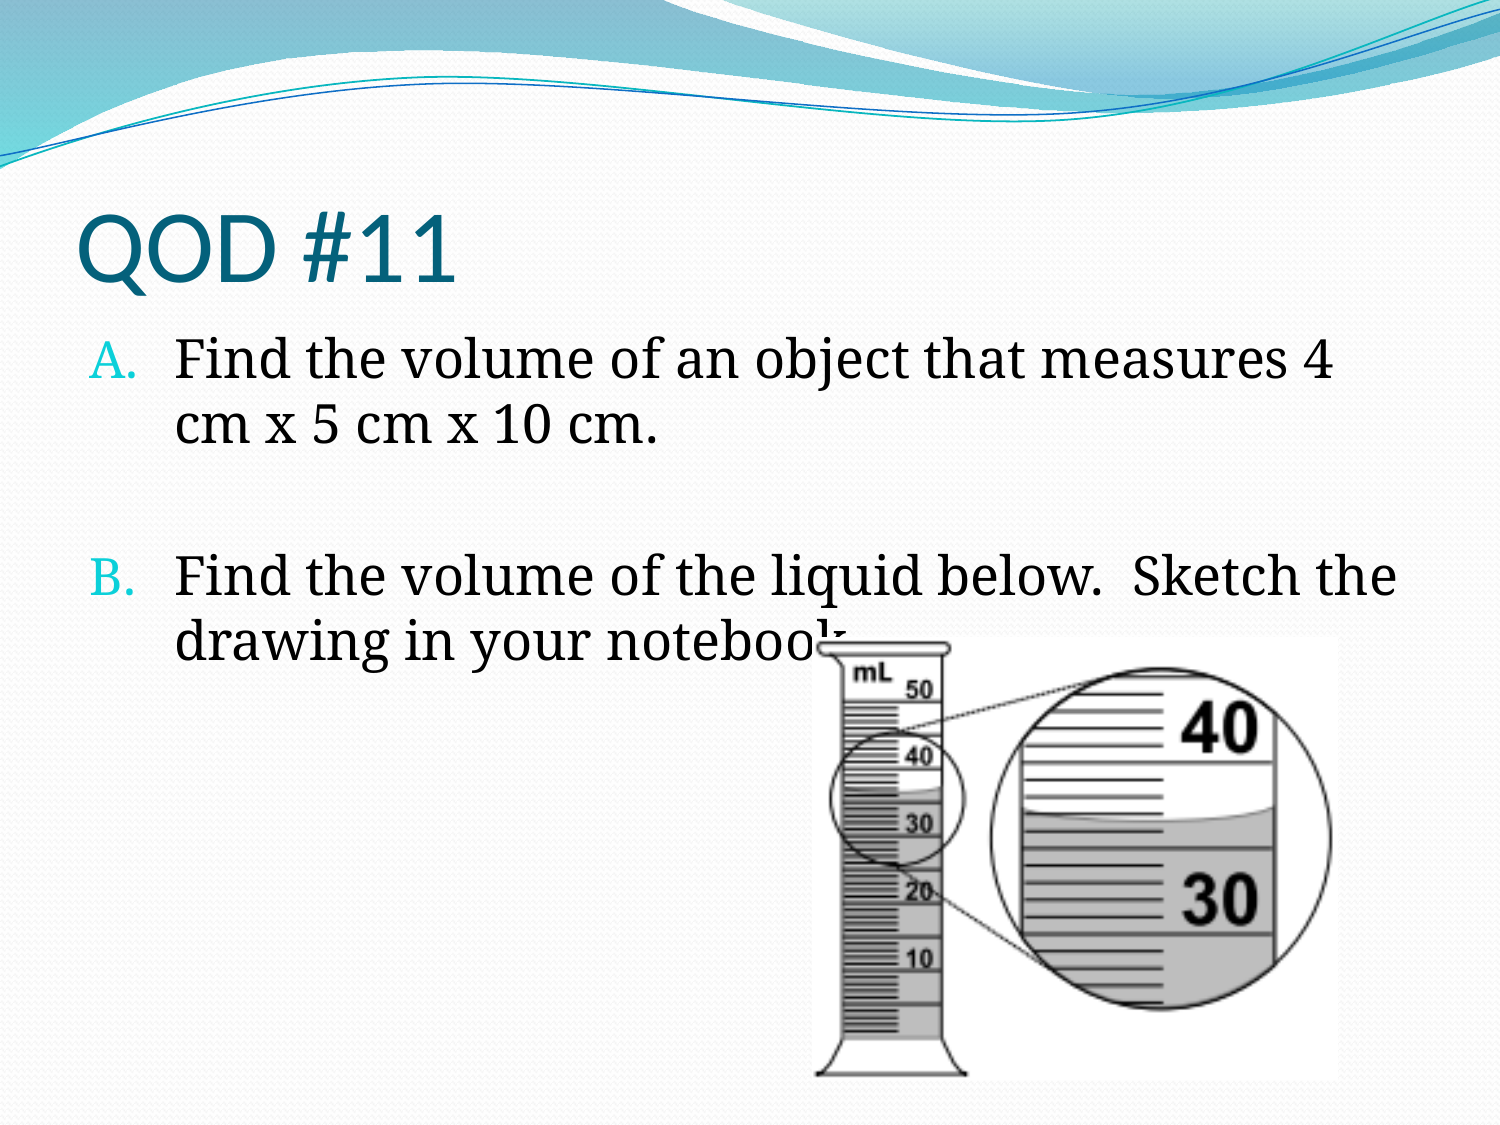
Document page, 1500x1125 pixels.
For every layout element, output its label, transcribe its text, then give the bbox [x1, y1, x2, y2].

list Find the volume of an object that measures 4 cm x 5 cm x 10 cm. Find the volume of the liquid below. Sketch the drawing in your notebook. [75, 317, 1425, 1038]
picture [812, 637, 1338, 1080]
title QOD #11 [75, 115, 1425, 303]
